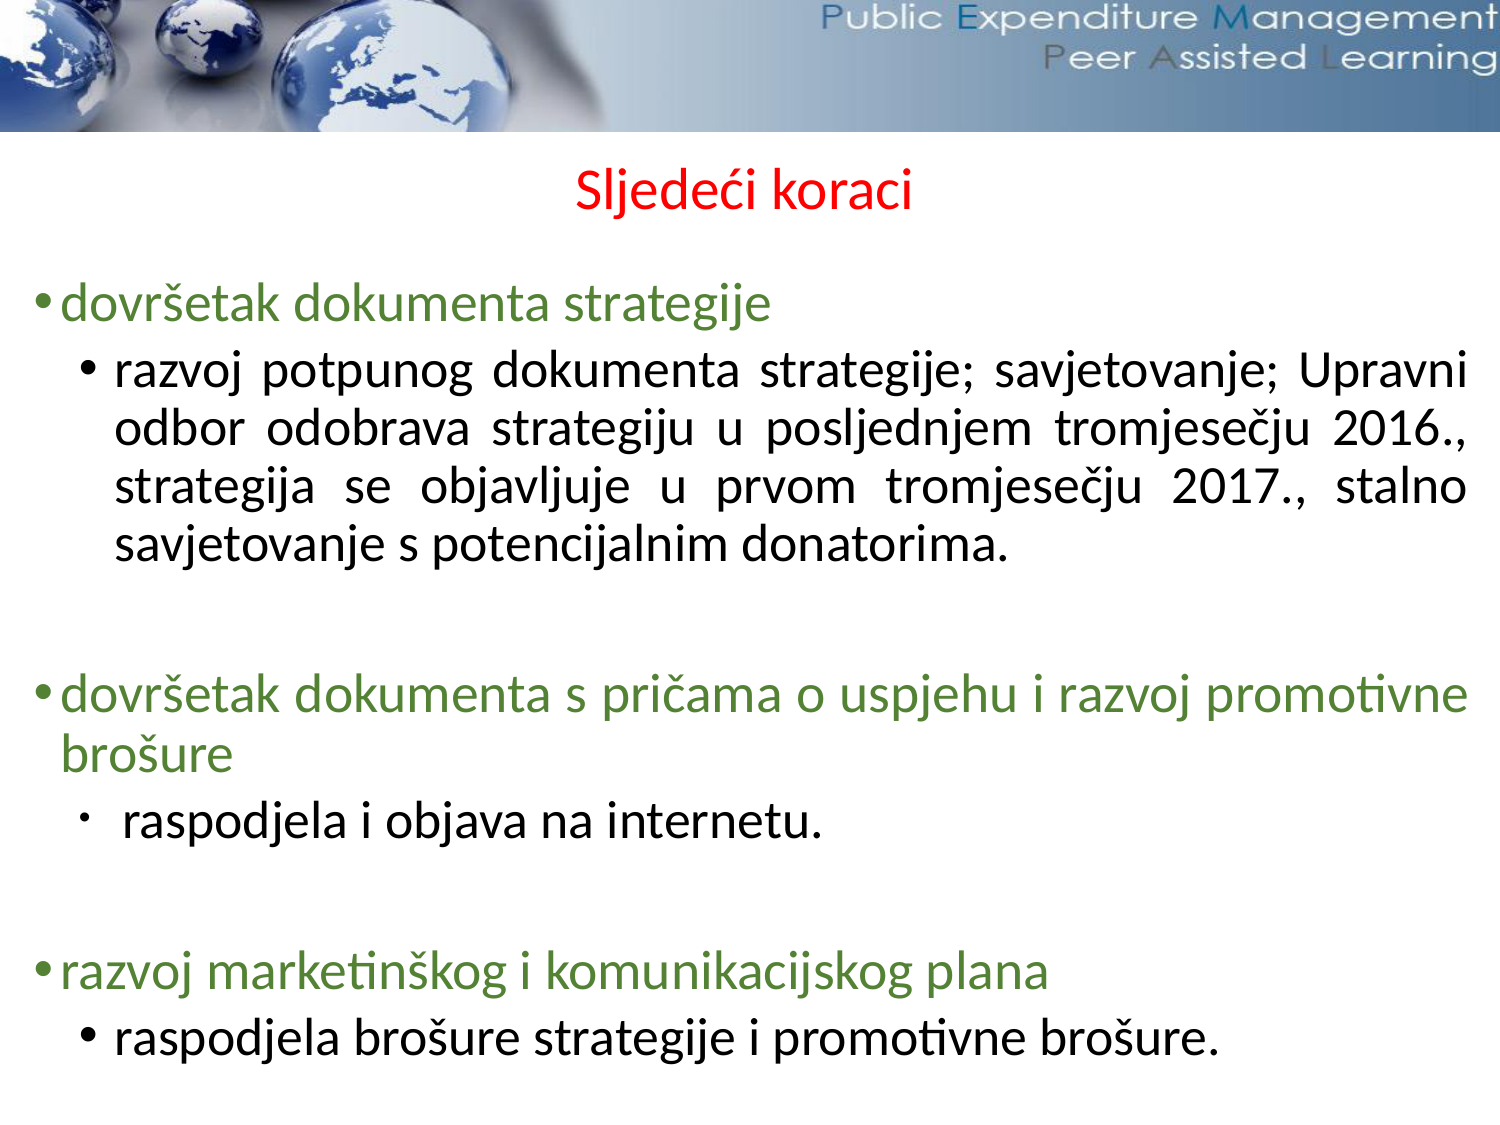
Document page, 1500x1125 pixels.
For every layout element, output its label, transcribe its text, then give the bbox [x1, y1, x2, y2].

list Sljedeći koraci dovršetak dokumenta strategije razvoj potpunog dokumenta strategije; savjetovanje; Upravni odbor odobrava strategiju u posljednjem tromjesečju 2016., strategija se objavljuje u prvom tromjesečju 2017., stalno savjetovanje s potencijalnim donatorima. dovršetak dokumenta s pričama o uspjehu i razvoj promotivne brošure raspodjela i objava na internetu. razvoj marketinškog i komunikacijskog plana raspodjela brošure strategije i promotivne brošure. [18, 150, 1485, 1088]
